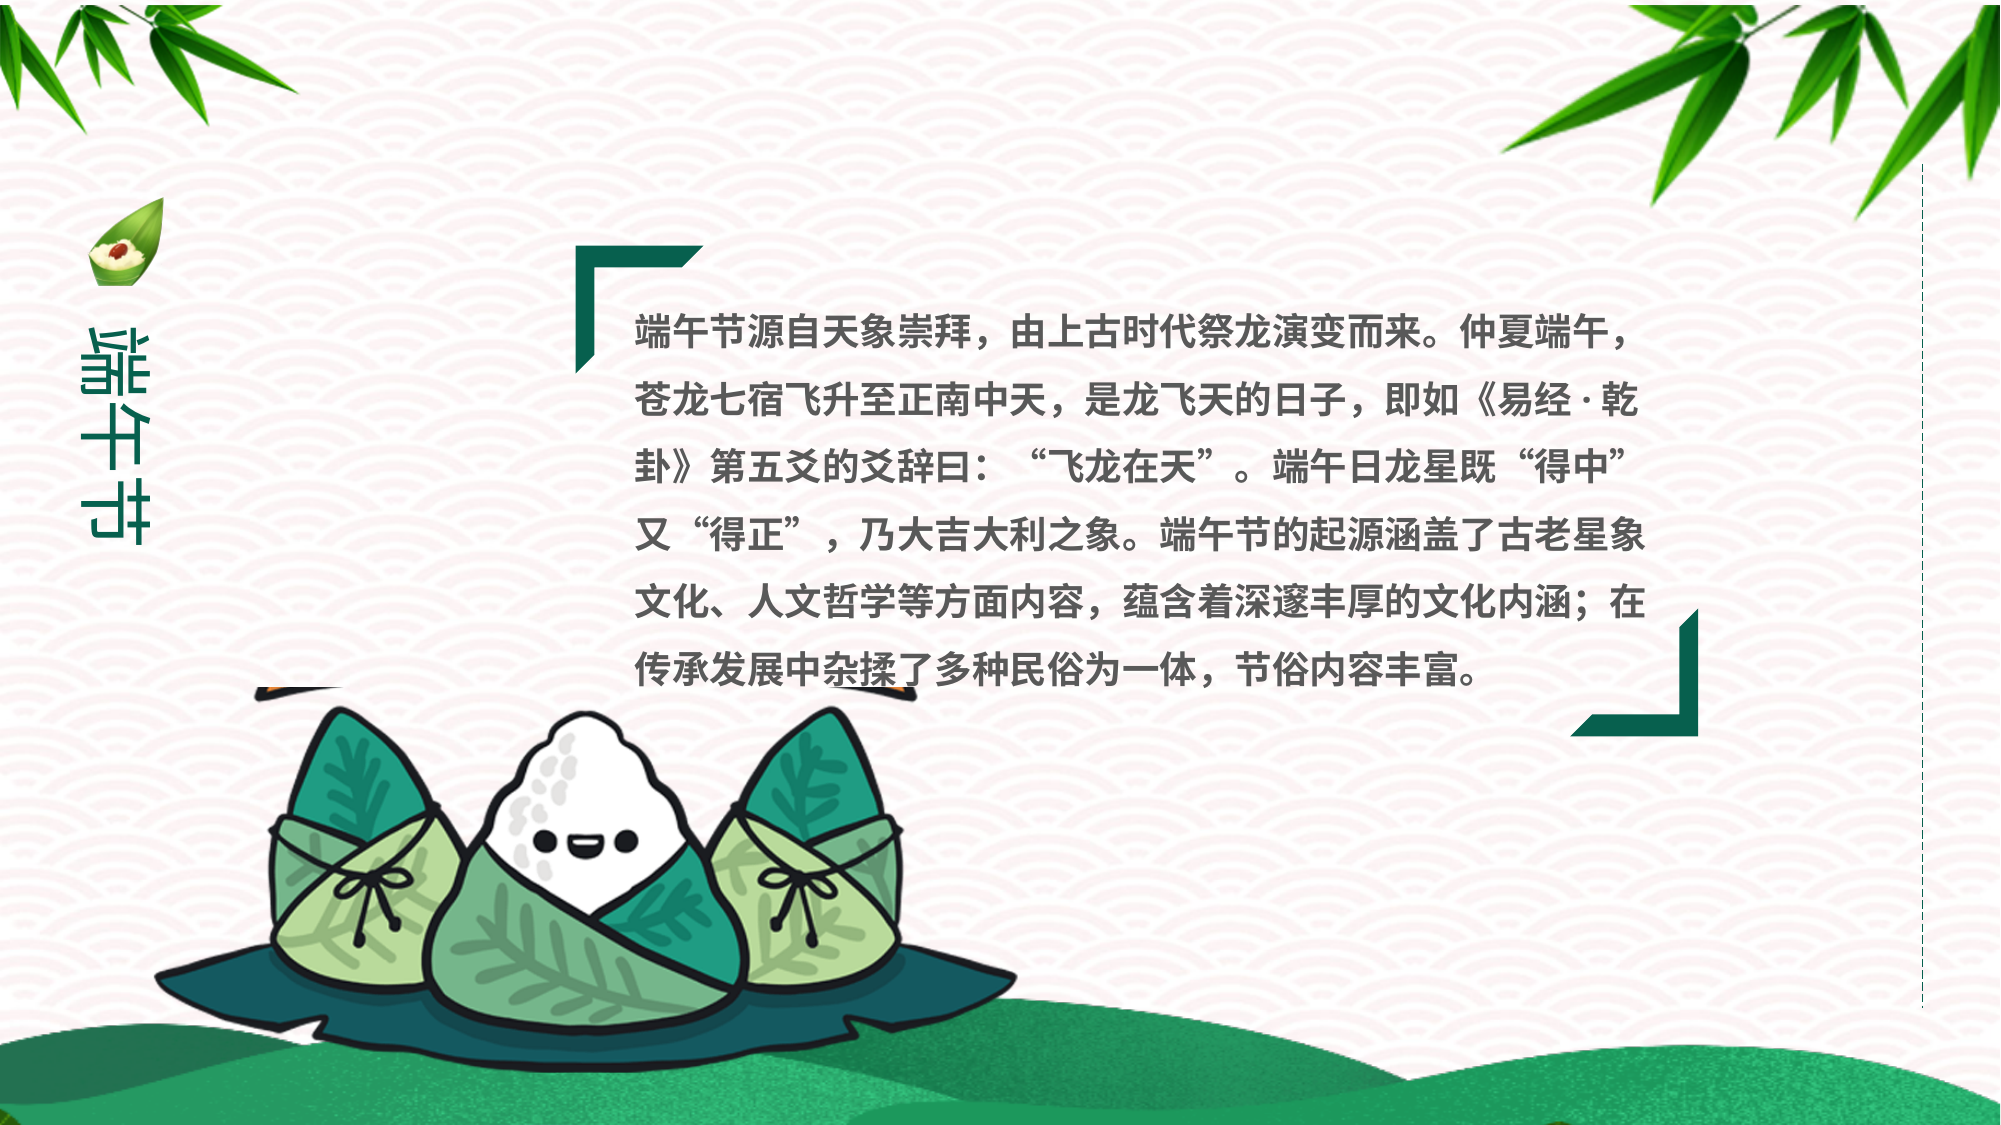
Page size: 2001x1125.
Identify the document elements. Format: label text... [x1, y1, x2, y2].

text_box 端午节源自天象崇拜，由上古时代祭龙演变而来。仲夏端午，苍龙七宿飞升至正南中天，是龙飞天的日子，即如《易经·乾卦》第五爻的爻辞曰：“飞龙在天”。端午日龙星既“得中”又“得正”，乃大吉大利之象。端午节的起源涵盖了古老星象文化、人文哲学等方面内容，蕴含着深邃丰厚的文化内涵；在传承发展中杂揉了多种民俗为一体，节俗内容丰富。 [620, 278, 1686, 699]
text_box [1570, 608, 1699, 737]
text_box 端午节 [48, 310, 170, 688]
text_box [575, 245, 704, 374]
picture [0, 0, 2001, 1125]
